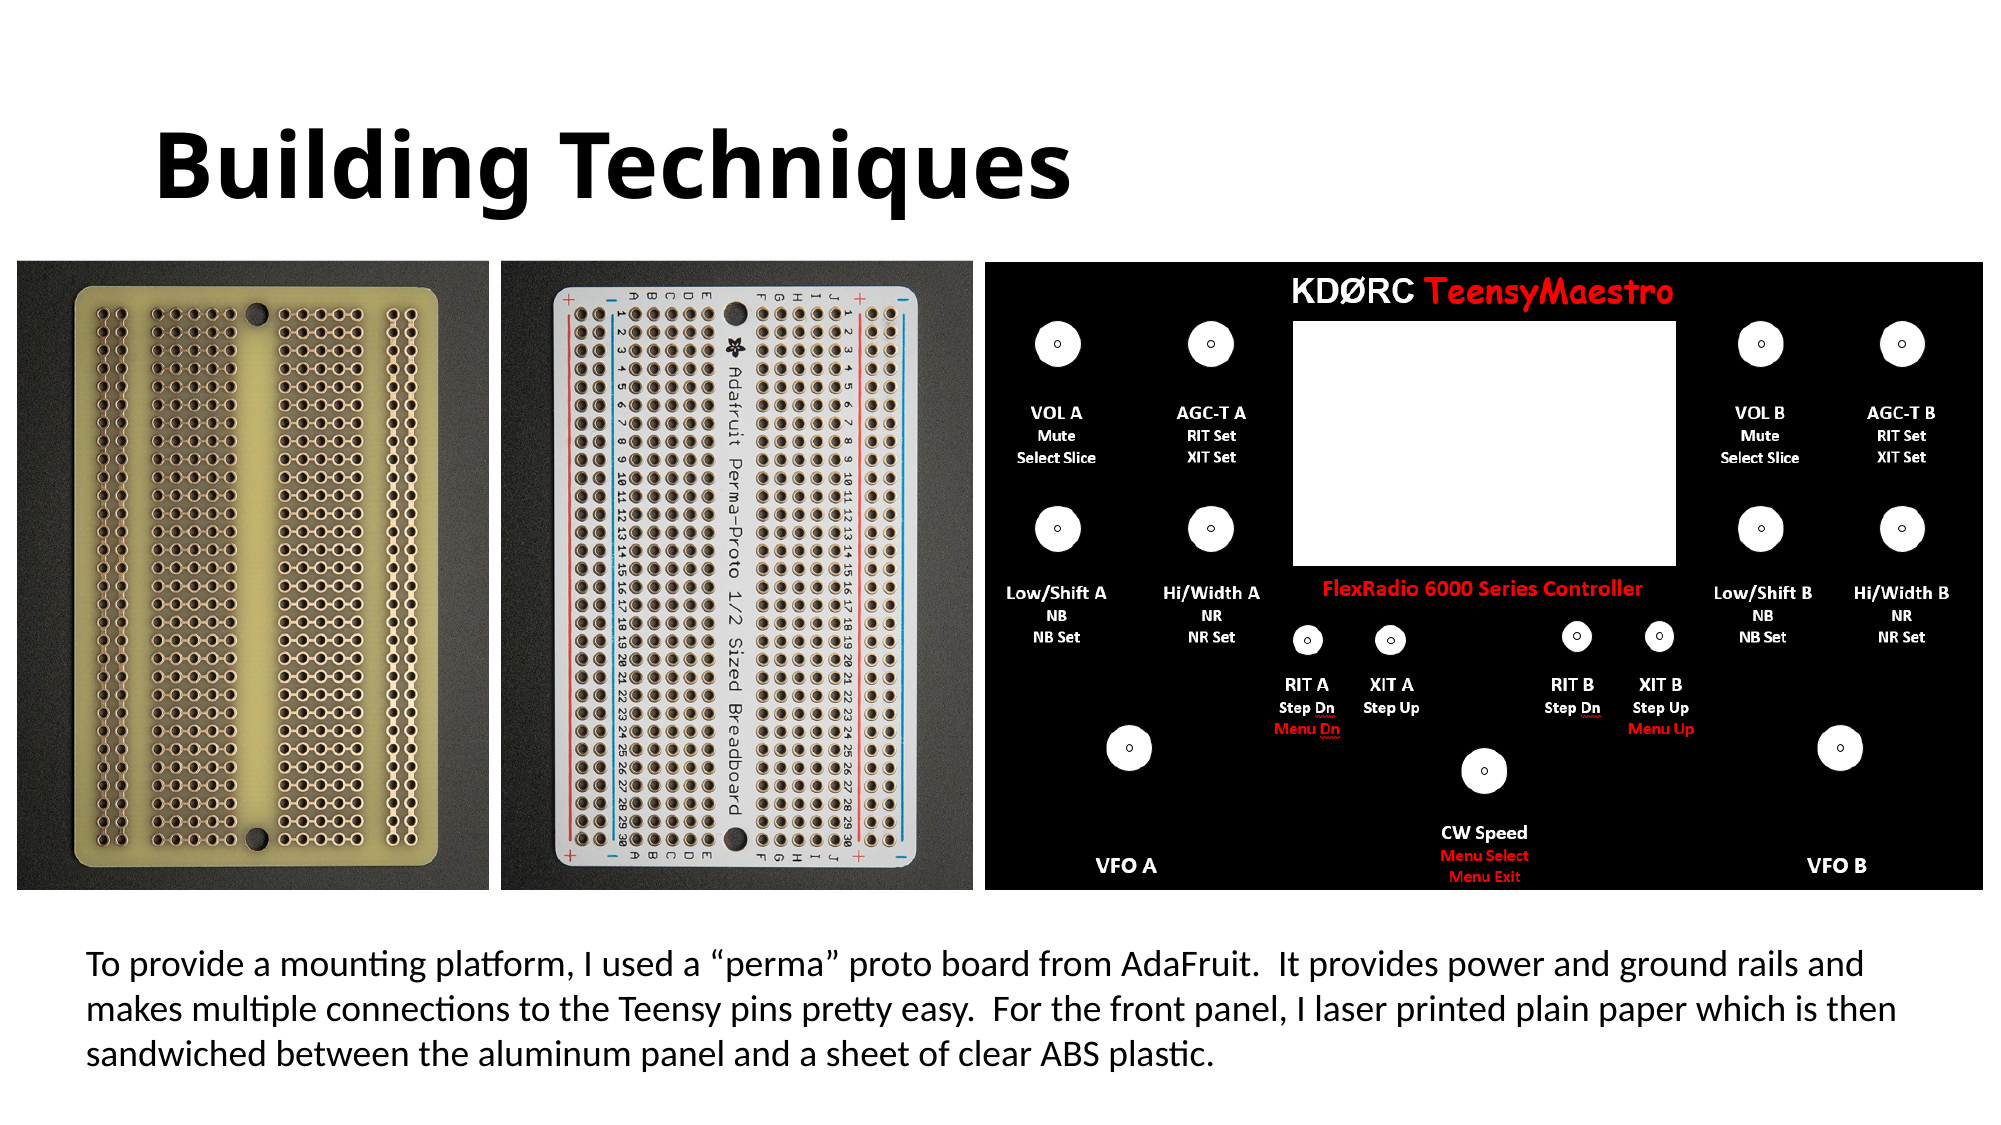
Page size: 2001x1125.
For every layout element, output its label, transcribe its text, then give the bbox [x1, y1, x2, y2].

title Building Techniques [137, 59, 1863, 278]
text_box To provide a mounting platform, I used a “perma” proto board from AdaFruit. It provides power and ground rails and makes multiple connections to the Teensy pins pretty easy. For the front panel, I laser printed plain paper which is then sandwiched between the aluminum panel and a sheet of clear ABS plastic. [71, 932, 1929, 1082]
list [567, 338, 984, 812]
picture [984, 260, 1984, 890]
picture [0, 261, 973, 890]
